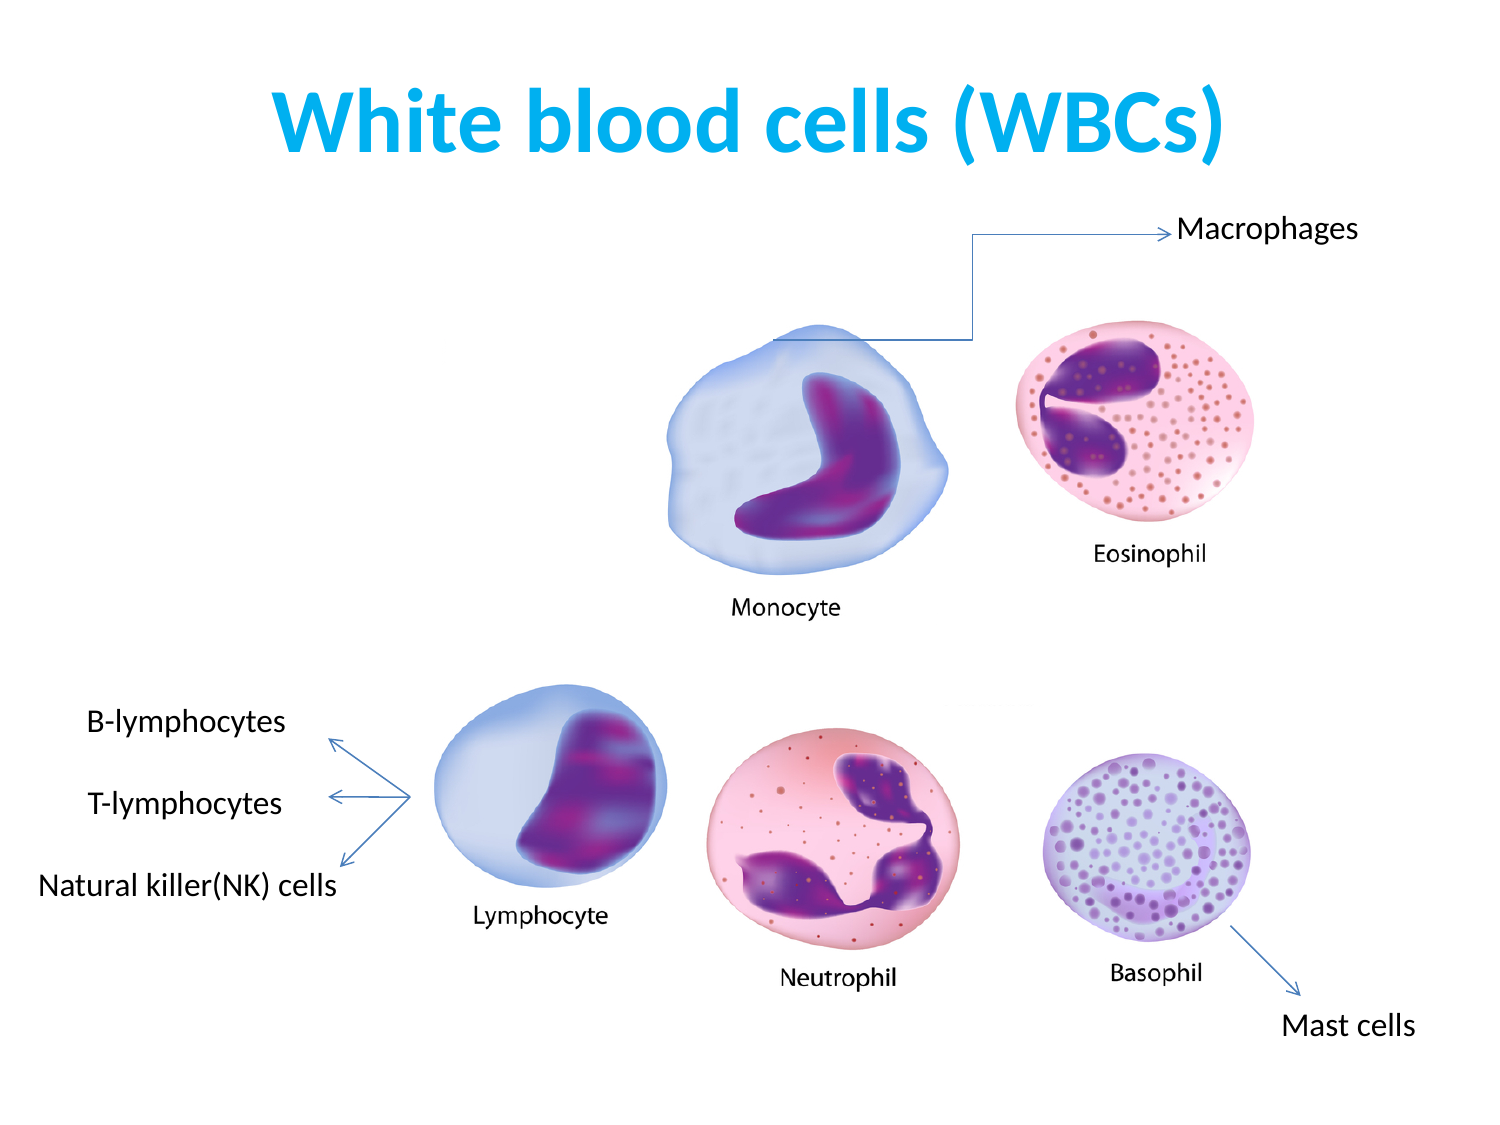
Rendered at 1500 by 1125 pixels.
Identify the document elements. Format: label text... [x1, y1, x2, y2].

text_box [1230, 925, 1302, 997]
text_box T-lymphocytes [72, 773, 298, 829]
title White blood cells (WBCs) [75, 45, 1425, 188]
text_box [327, 738, 411, 868]
text_box Natural killer(NK) cells [23, 855, 375, 911]
text_box Mast cells [1266, 996, 1431, 1051]
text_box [773, 234, 1173, 341]
text_box B-lymphocytes [71, 691, 302, 746]
text_box Macrophages [1161, 199, 1374, 254]
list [421, 269, 1272, 1013]
